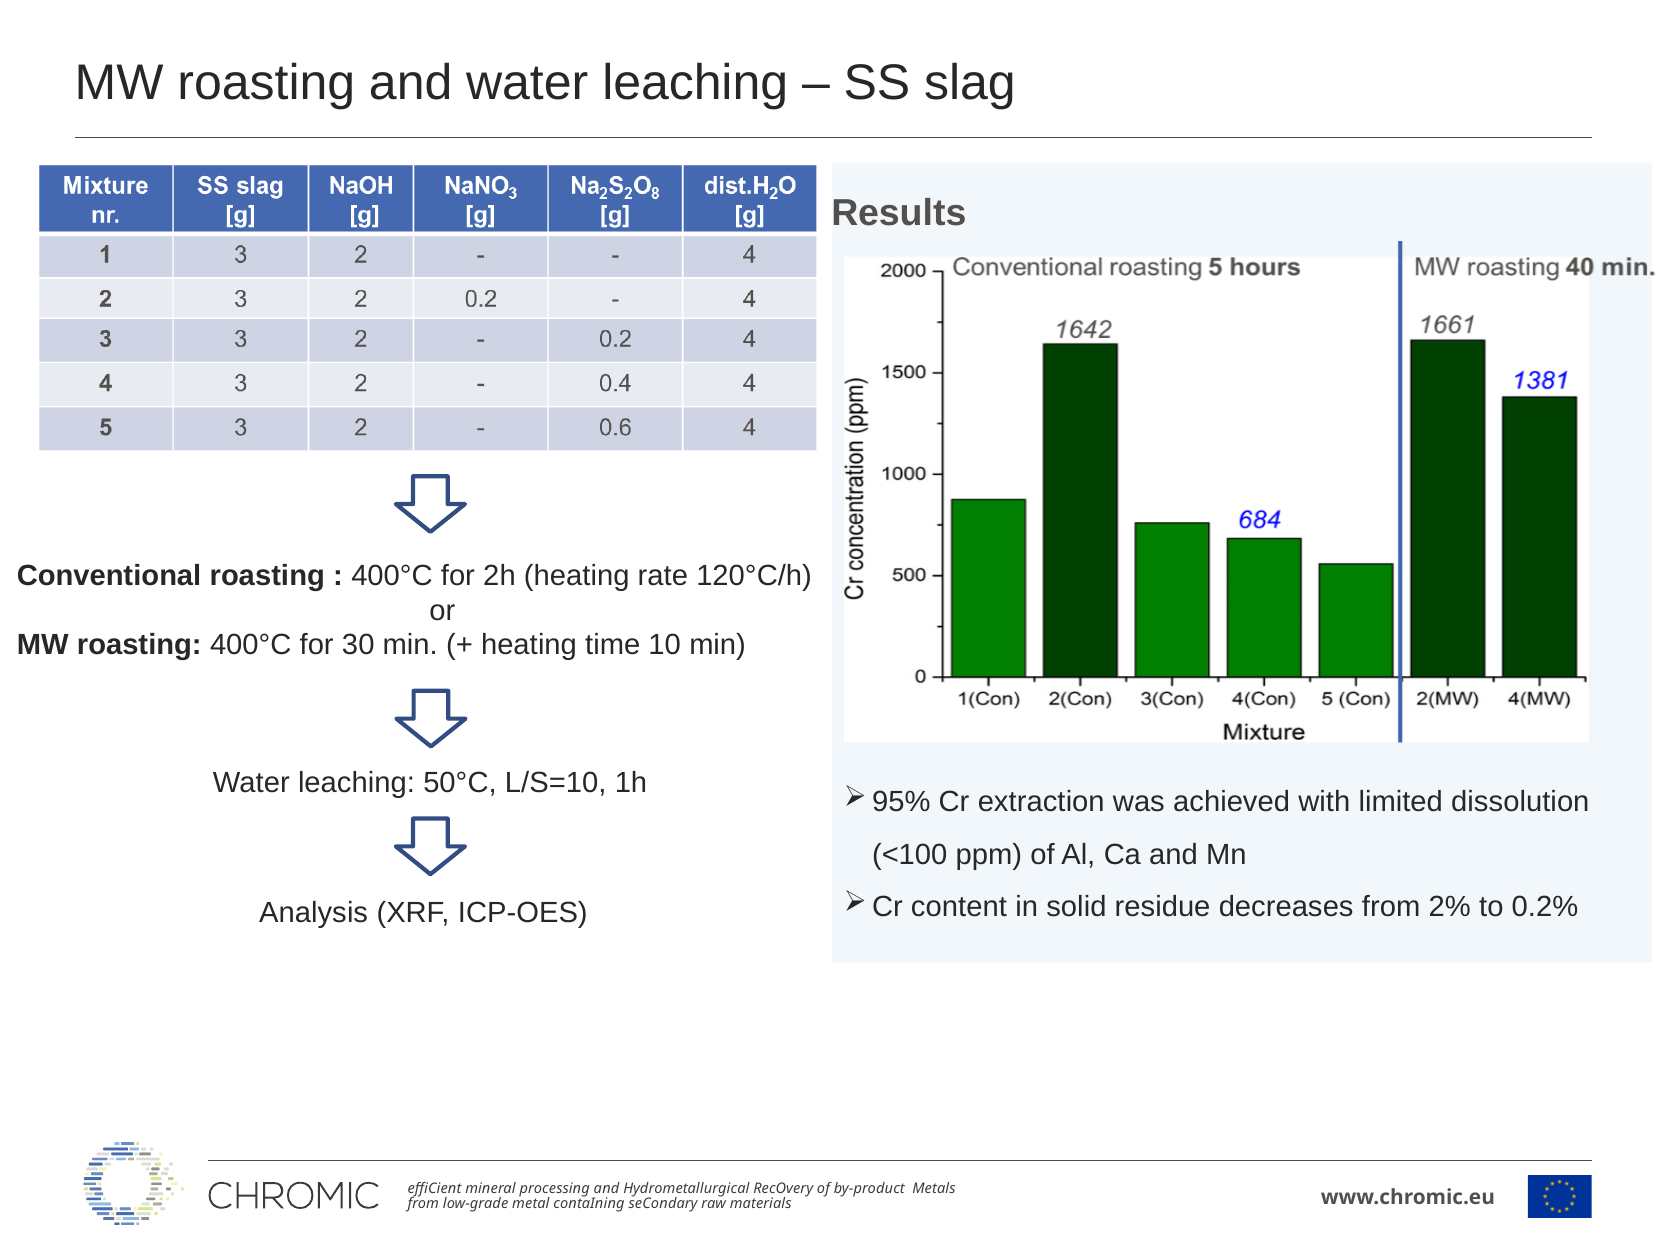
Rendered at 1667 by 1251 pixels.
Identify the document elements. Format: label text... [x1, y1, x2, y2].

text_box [816, 162, 1665, 963]
text_box [393, 474, 467, 534]
text_box [393, 816, 467, 876]
picture [38, 162, 817, 456]
text_box Analysis (XRF, ICP-OES) [244, 885, 611, 936]
title MW roasting and water leaching – SS slag [74, 50, 1513, 114]
picture [1527, 1175, 1592, 1218]
text_box Conventional roasting : 400°C for 2h (heating rate 120°C/h) or MW roasting: 400°C for 30 min. (+ heating time 10 min) [2, 548, 811, 669]
picture [83, 1142, 184, 1225]
text_box [394, 688, 468, 749]
text_box Water leaching: 50°C, L/S=10, 1h [197, 756, 663, 807]
